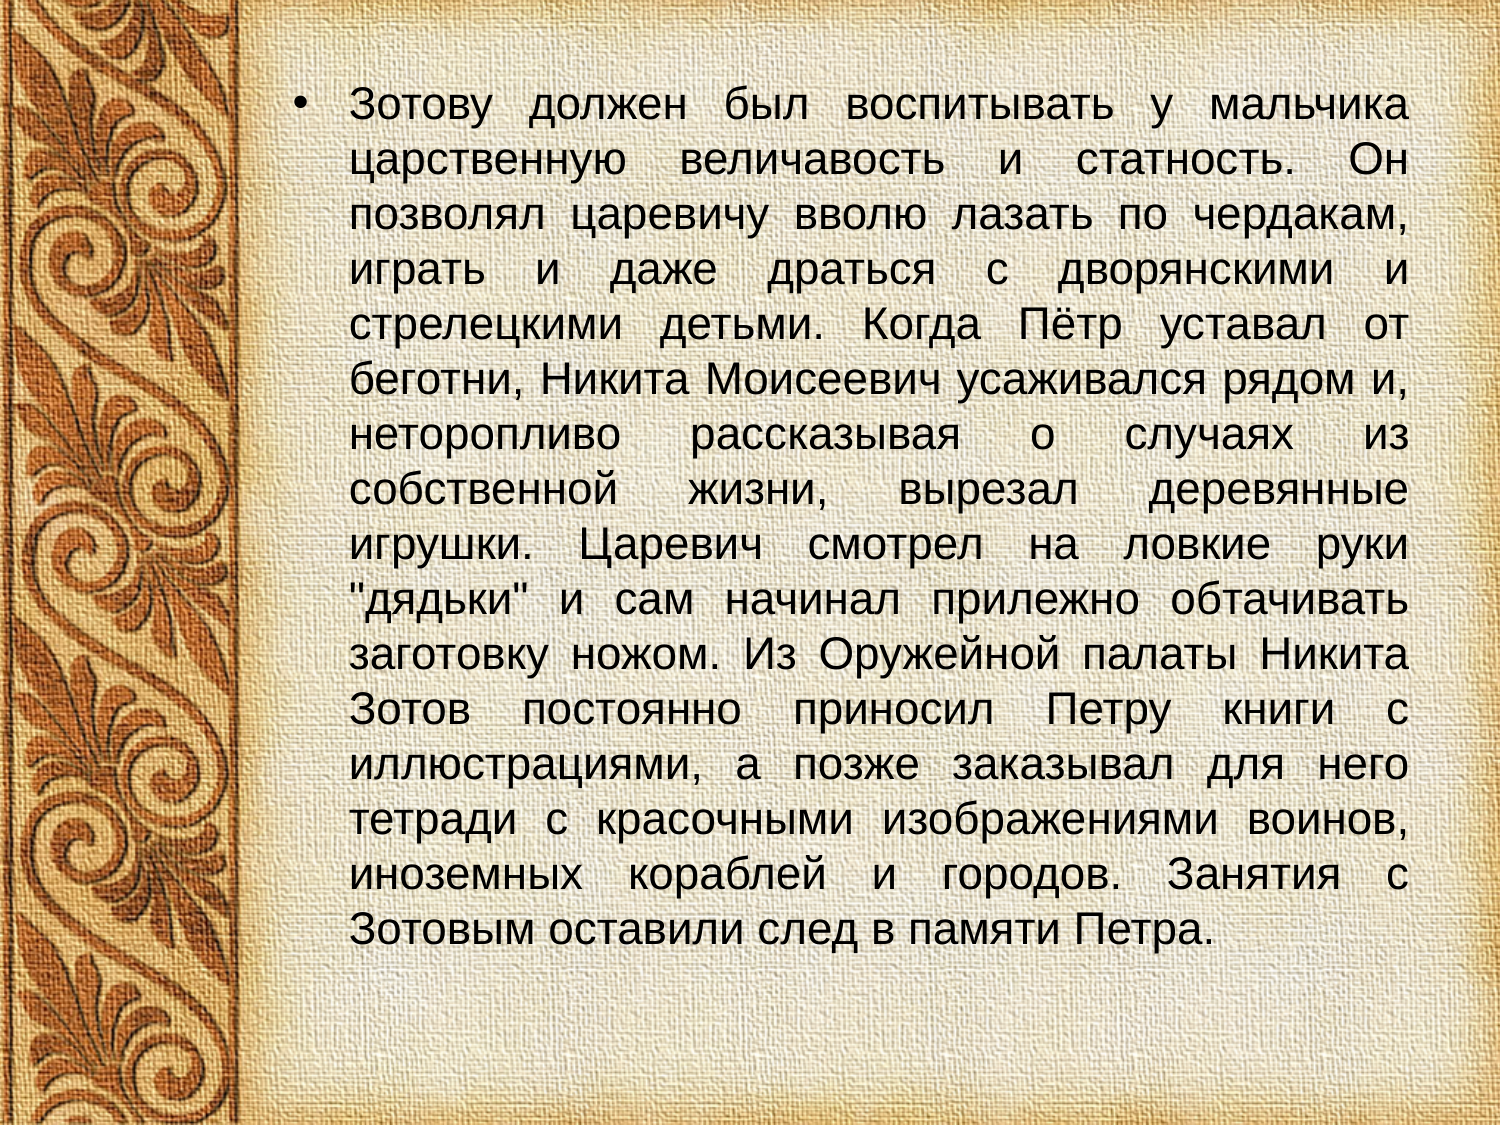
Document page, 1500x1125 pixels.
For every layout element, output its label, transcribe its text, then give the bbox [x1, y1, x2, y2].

picture [0, 0, 1500, 1125]
list Зотову должен был воспитывать у мальчика царственную величавость и статность. Он позволял царевичу вволю лазать по чердакам, играть и даже драться с дворянскими и стрелецкими детьми. Когда Пётр уставал от беготни, Никита Моисеевич усаживался рядом и, неторопливо рассказывая о случаях из собственной жизни, вырезал деревянные игрушки. Царевич смотрел на ловкие руки "дядьки" и сам начинал прилежно обтачивать заготовку ножом. Из Оружейной палаты Никита Зотов постоянно приносил Петру книги с иллюстрациями, а позже заказывал для него тетради с красочными изображениями воинов, иноземных кораблей и городов. Занятия с Зотовым оставили след в памяти Петра. [277, 66, 1425, 1005]
